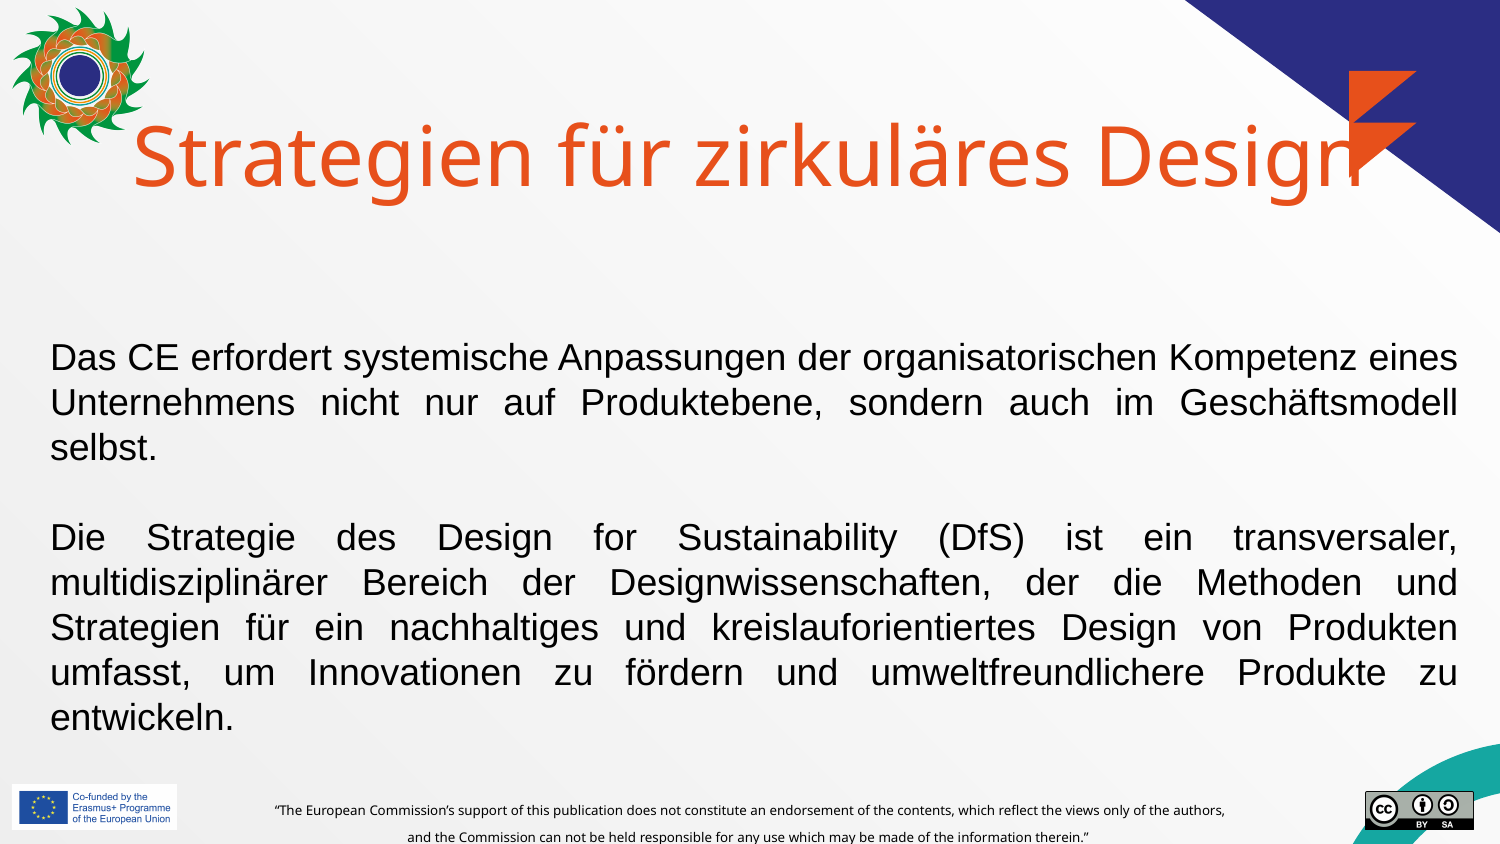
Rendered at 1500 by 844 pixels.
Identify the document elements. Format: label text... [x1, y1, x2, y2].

picture [11, 6, 151, 147]
picture [11, 784, 177, 830]
picture [1365, 791, 1474, 830]
title Strategien für zirkuläres Design [116, 88, 1383, 255]
text_box Das CE erfordert systemische Anpassungen der organisatorischen Kompetenz eines Unternehmens nicht nur auf Produktebene, sondern auch im Geschäftsmodell selbst. Die Strategie des Design for Sustainability (DfS) ist ein transversaler, multidisziplinärer Bereich der Designwissenschaften, der die Methoden und Strategien für ein nachhaltiges und kreislauforientiertes Design von Produkten umfasst, um Innovationen zu fördern und umweltfreundlichere Produkte zu entwickeln. [34, 325, 1474, 791]
